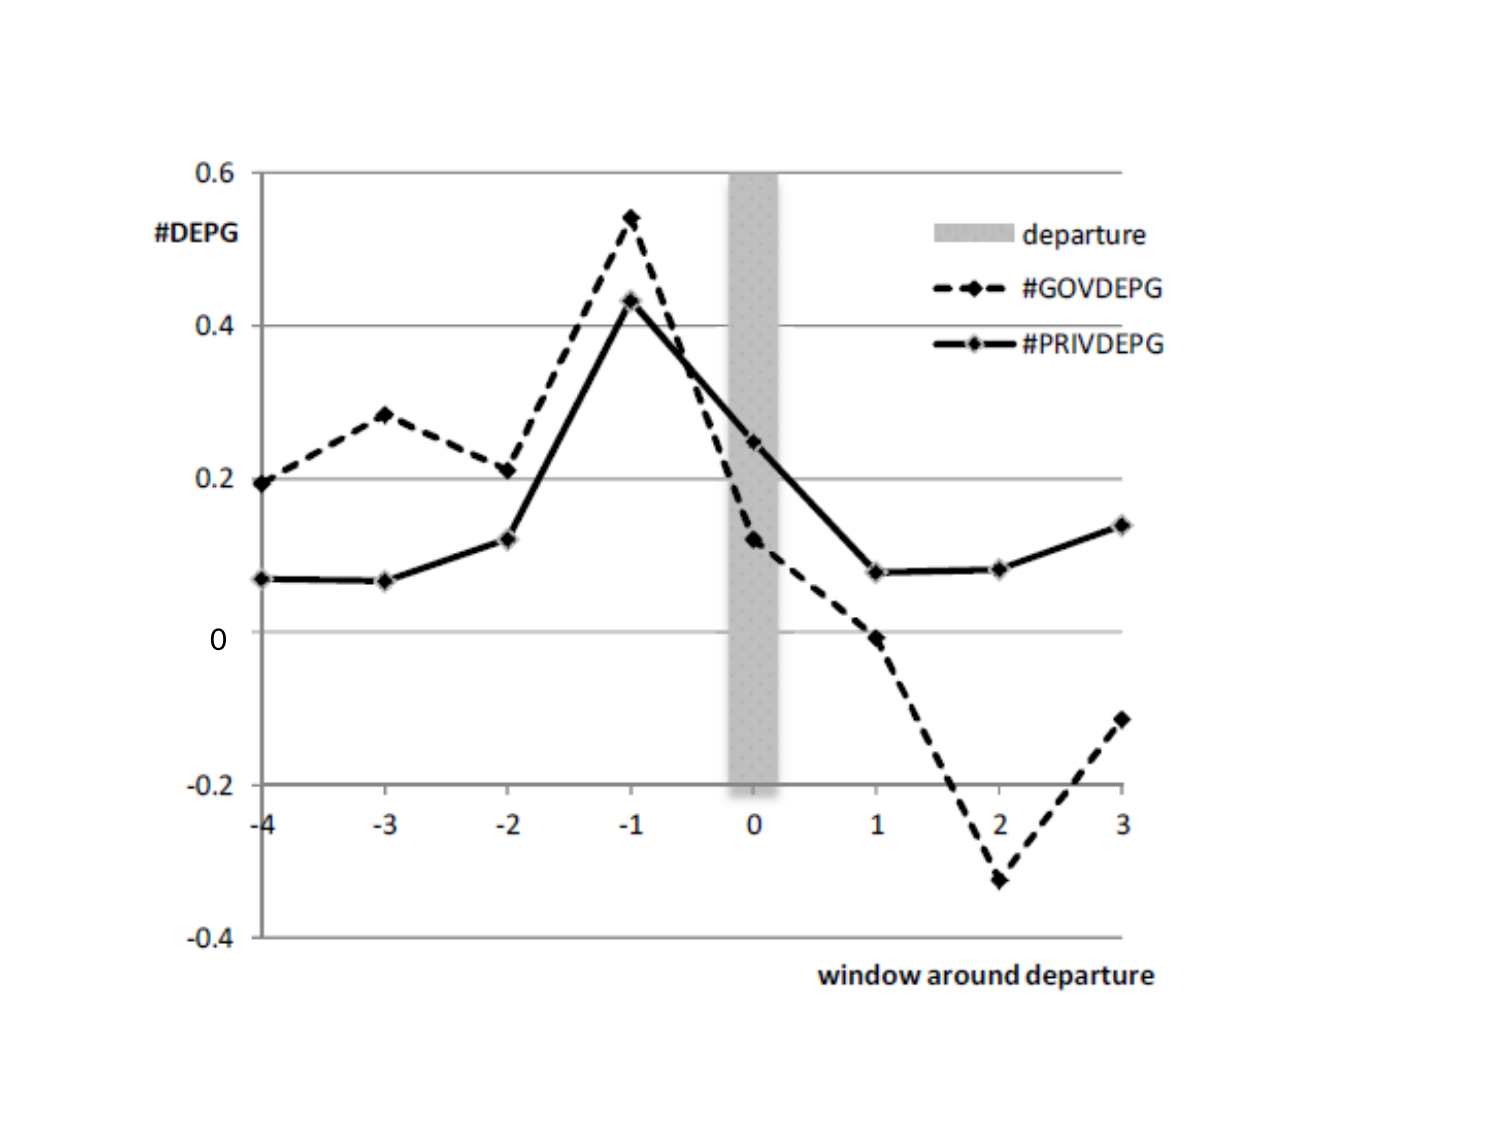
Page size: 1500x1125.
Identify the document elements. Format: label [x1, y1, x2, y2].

picture [17, 125, 1211, 1012]
